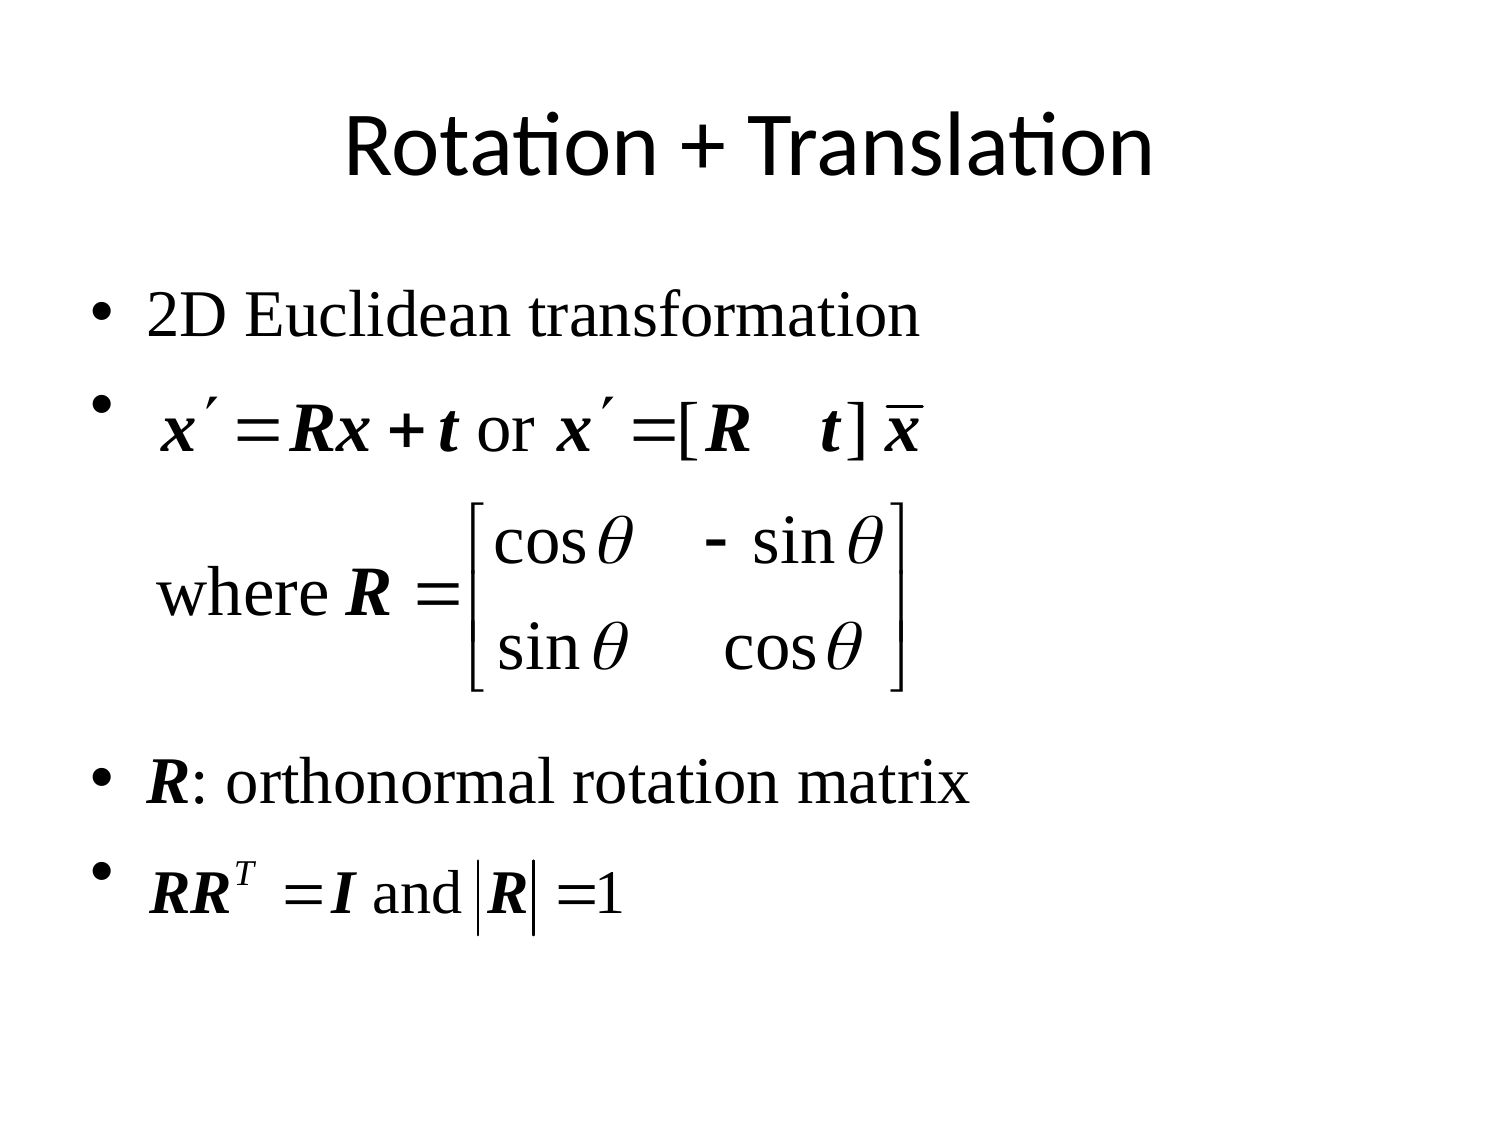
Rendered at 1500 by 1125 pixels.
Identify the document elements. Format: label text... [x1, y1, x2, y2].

list 2D Euclidean transformation R: orthonormal rotation matrix [75, 262, 1425, 1005]
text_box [144, 385, 936, 705]
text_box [136, 845, 630, 950]
title Rotation + Translation [75, 45, 1425, 233]
